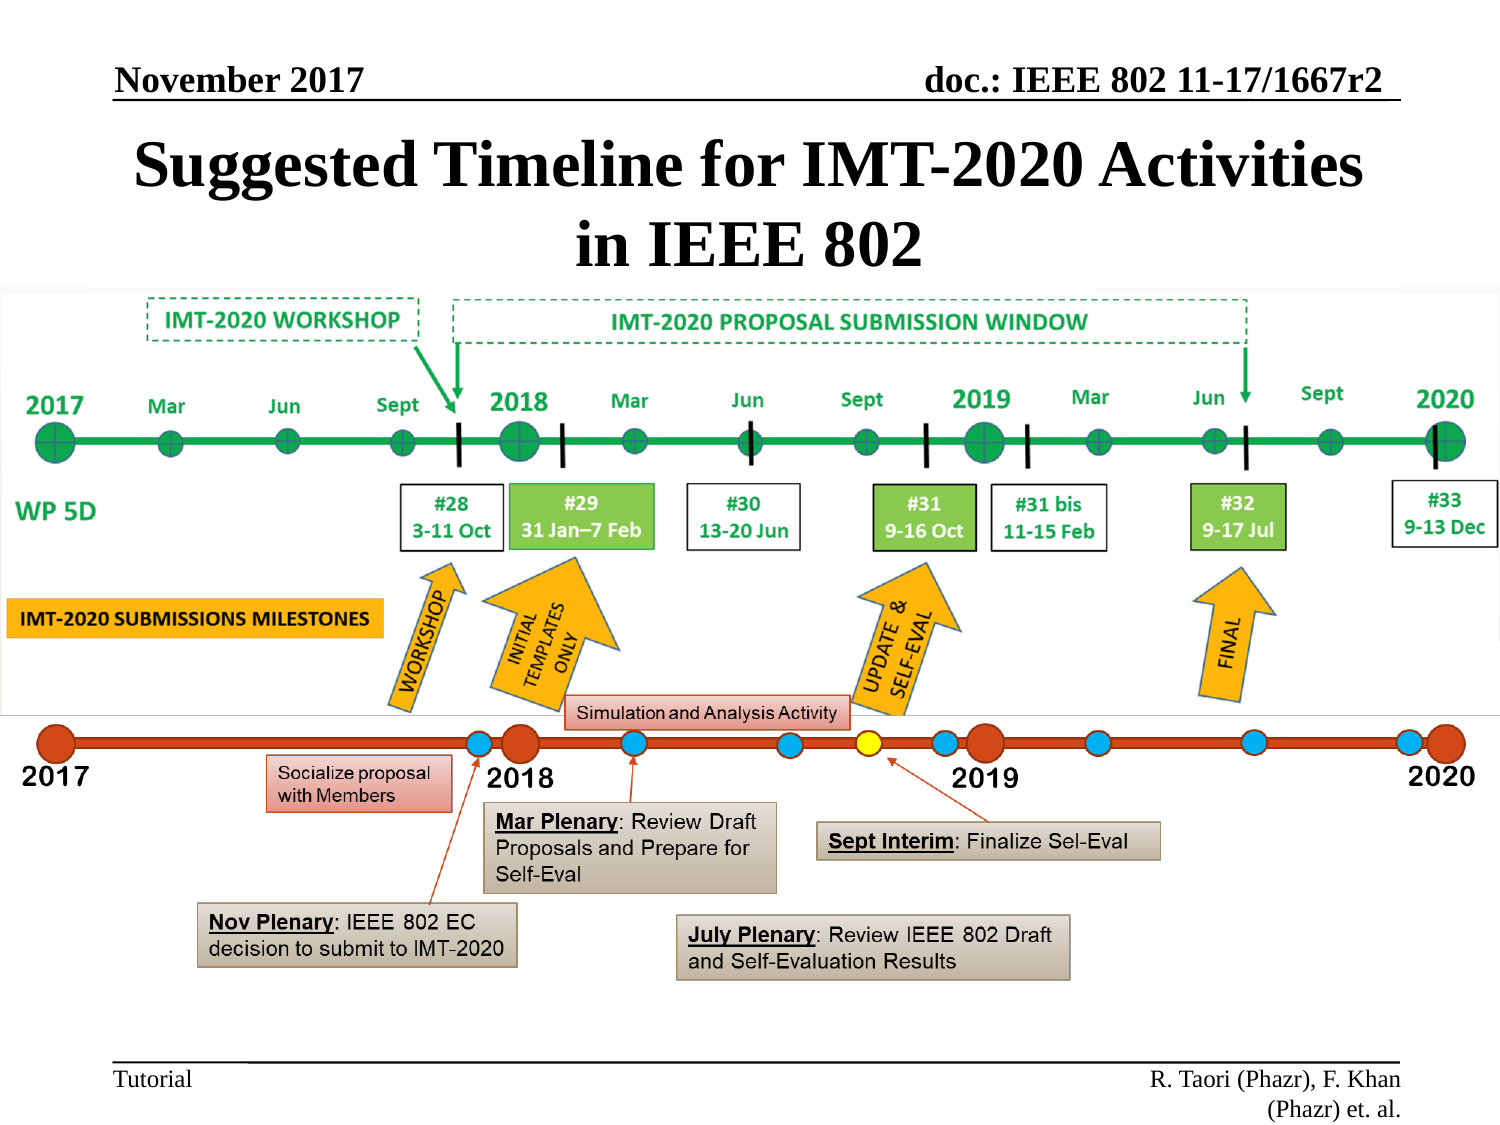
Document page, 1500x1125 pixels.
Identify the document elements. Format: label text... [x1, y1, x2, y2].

title Suggested Timeline for IMT-2020 Activities in IEEE 802 [112, 112, 1388, 285]
footer R. Taori (Phazr), F. Khan (Phazr) et. al. [1128, 1061, 1402, 1093]
picture [0, 287, 1500, 987]
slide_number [114, 54, 368, 101]
